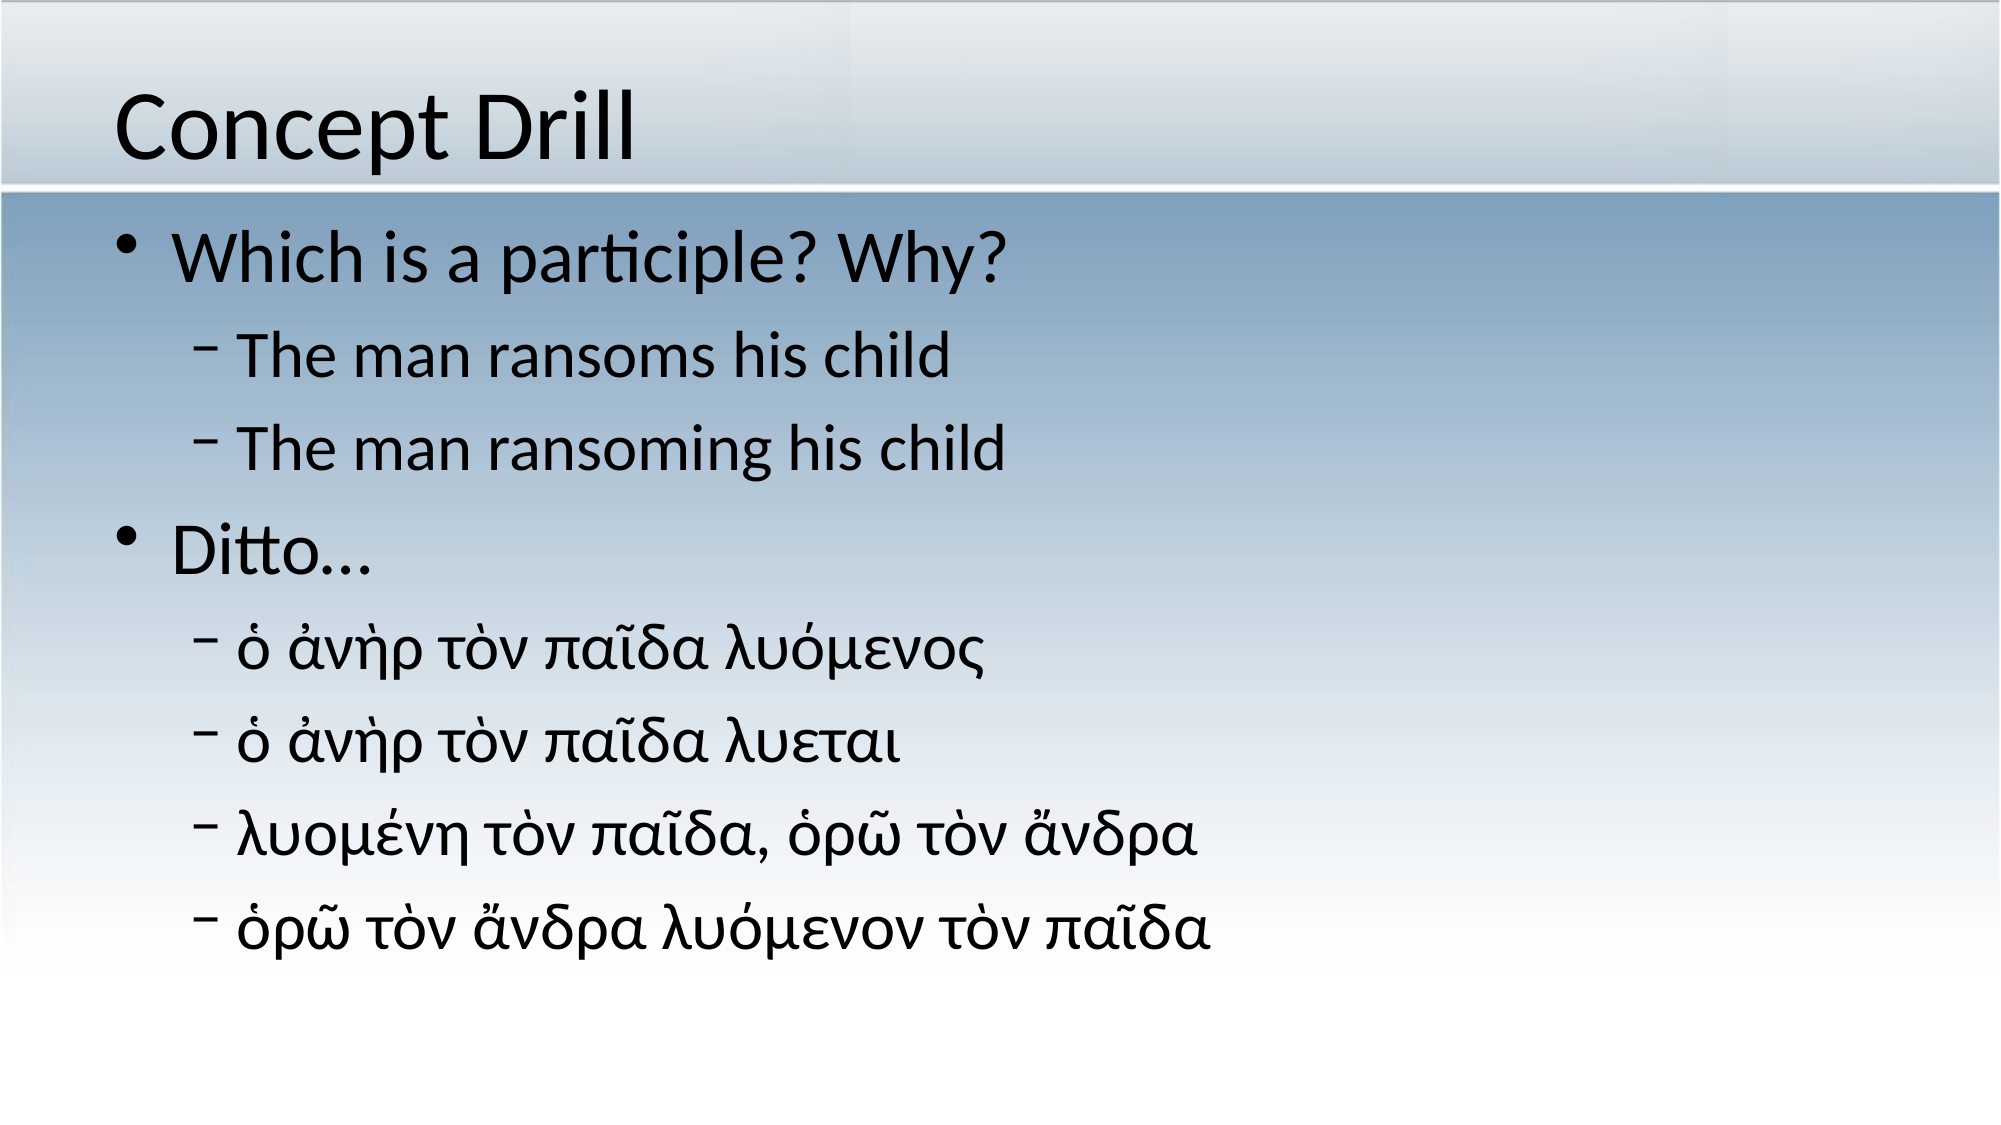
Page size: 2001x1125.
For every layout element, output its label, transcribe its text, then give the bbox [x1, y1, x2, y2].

title Concept Drill [99, 12, 1901, 188]
list Which is a participle? Why? The man ransoms his child The man ransoming his child Ditto… ὁ ἀνὴρ τὸν παῖδα λυόμενος ὁ ἀνὴρ τὸν παῖδα λυεται λυομένη τὸν παῖδα, ὁρῶ τὸν ἄνδρα ὁρῶ τὸν ἄνδρα λυόμενον τὸν παῖδα [99, 199, 1901, 1012]
picture [0, 0, 2001, 1125]
